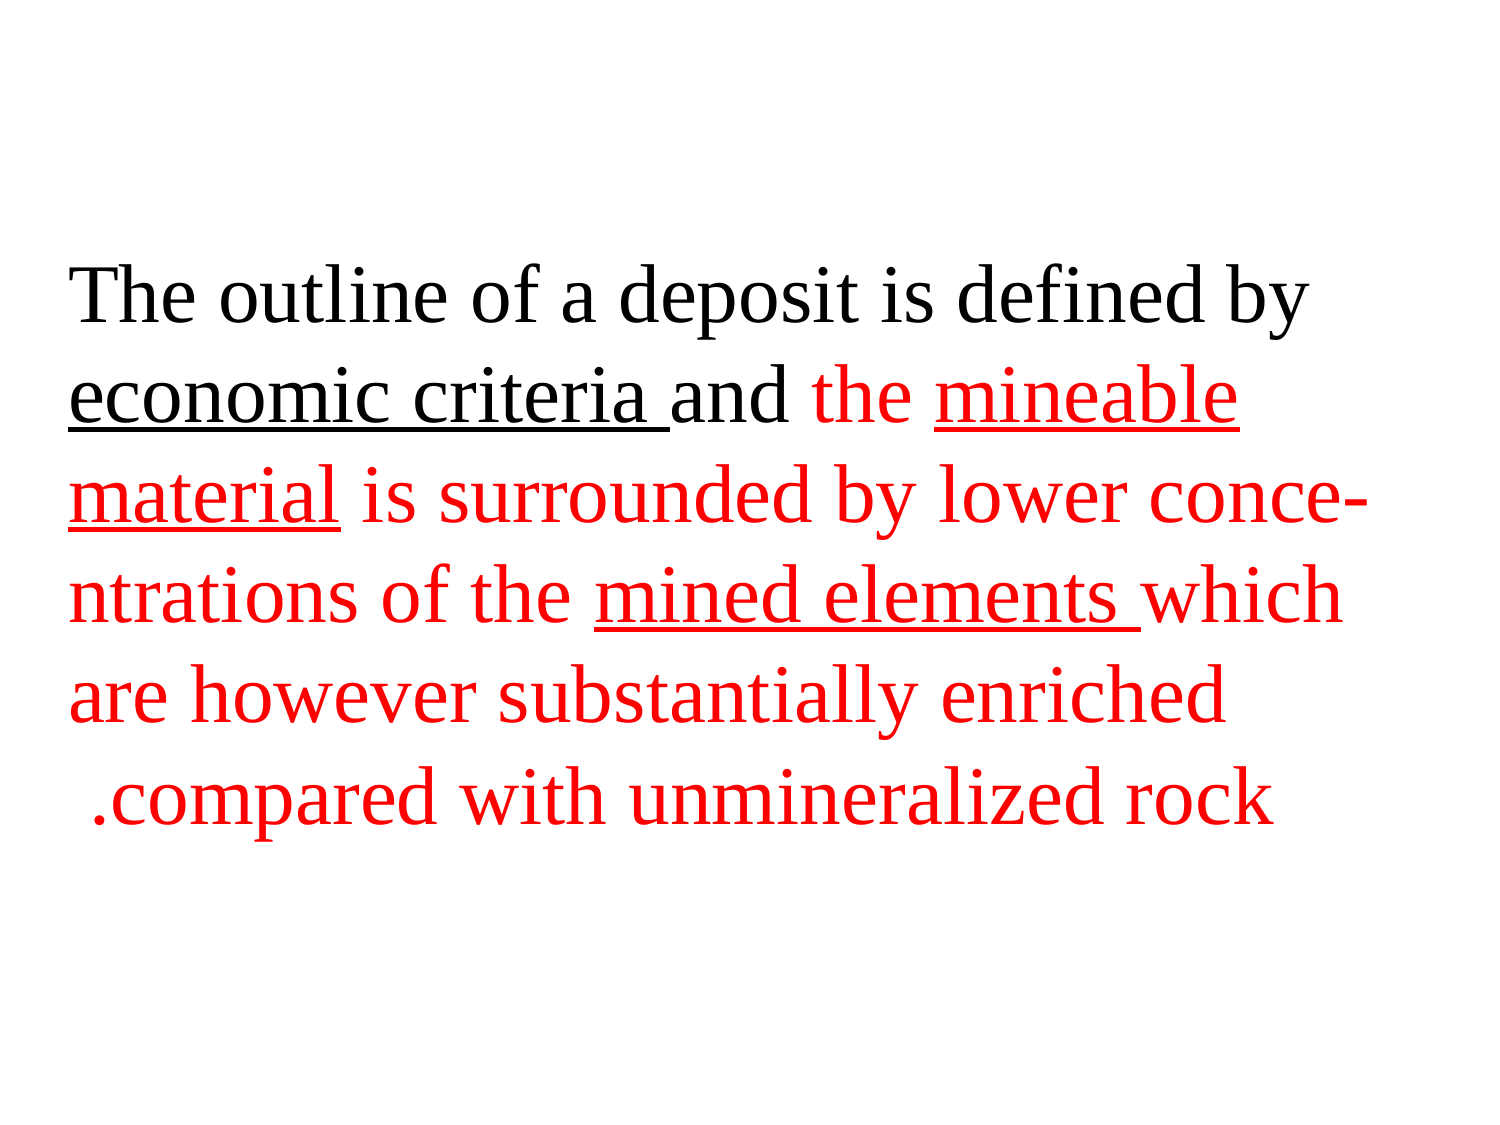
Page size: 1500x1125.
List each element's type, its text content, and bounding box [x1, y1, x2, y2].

list The outline of a deposit is defined by economic criteria and the mineable material is surrounded by lower conce-ntrations of the mined elements which are however substantially enriched compared with unmineralized rock. [53, 231, 1447, 976]
